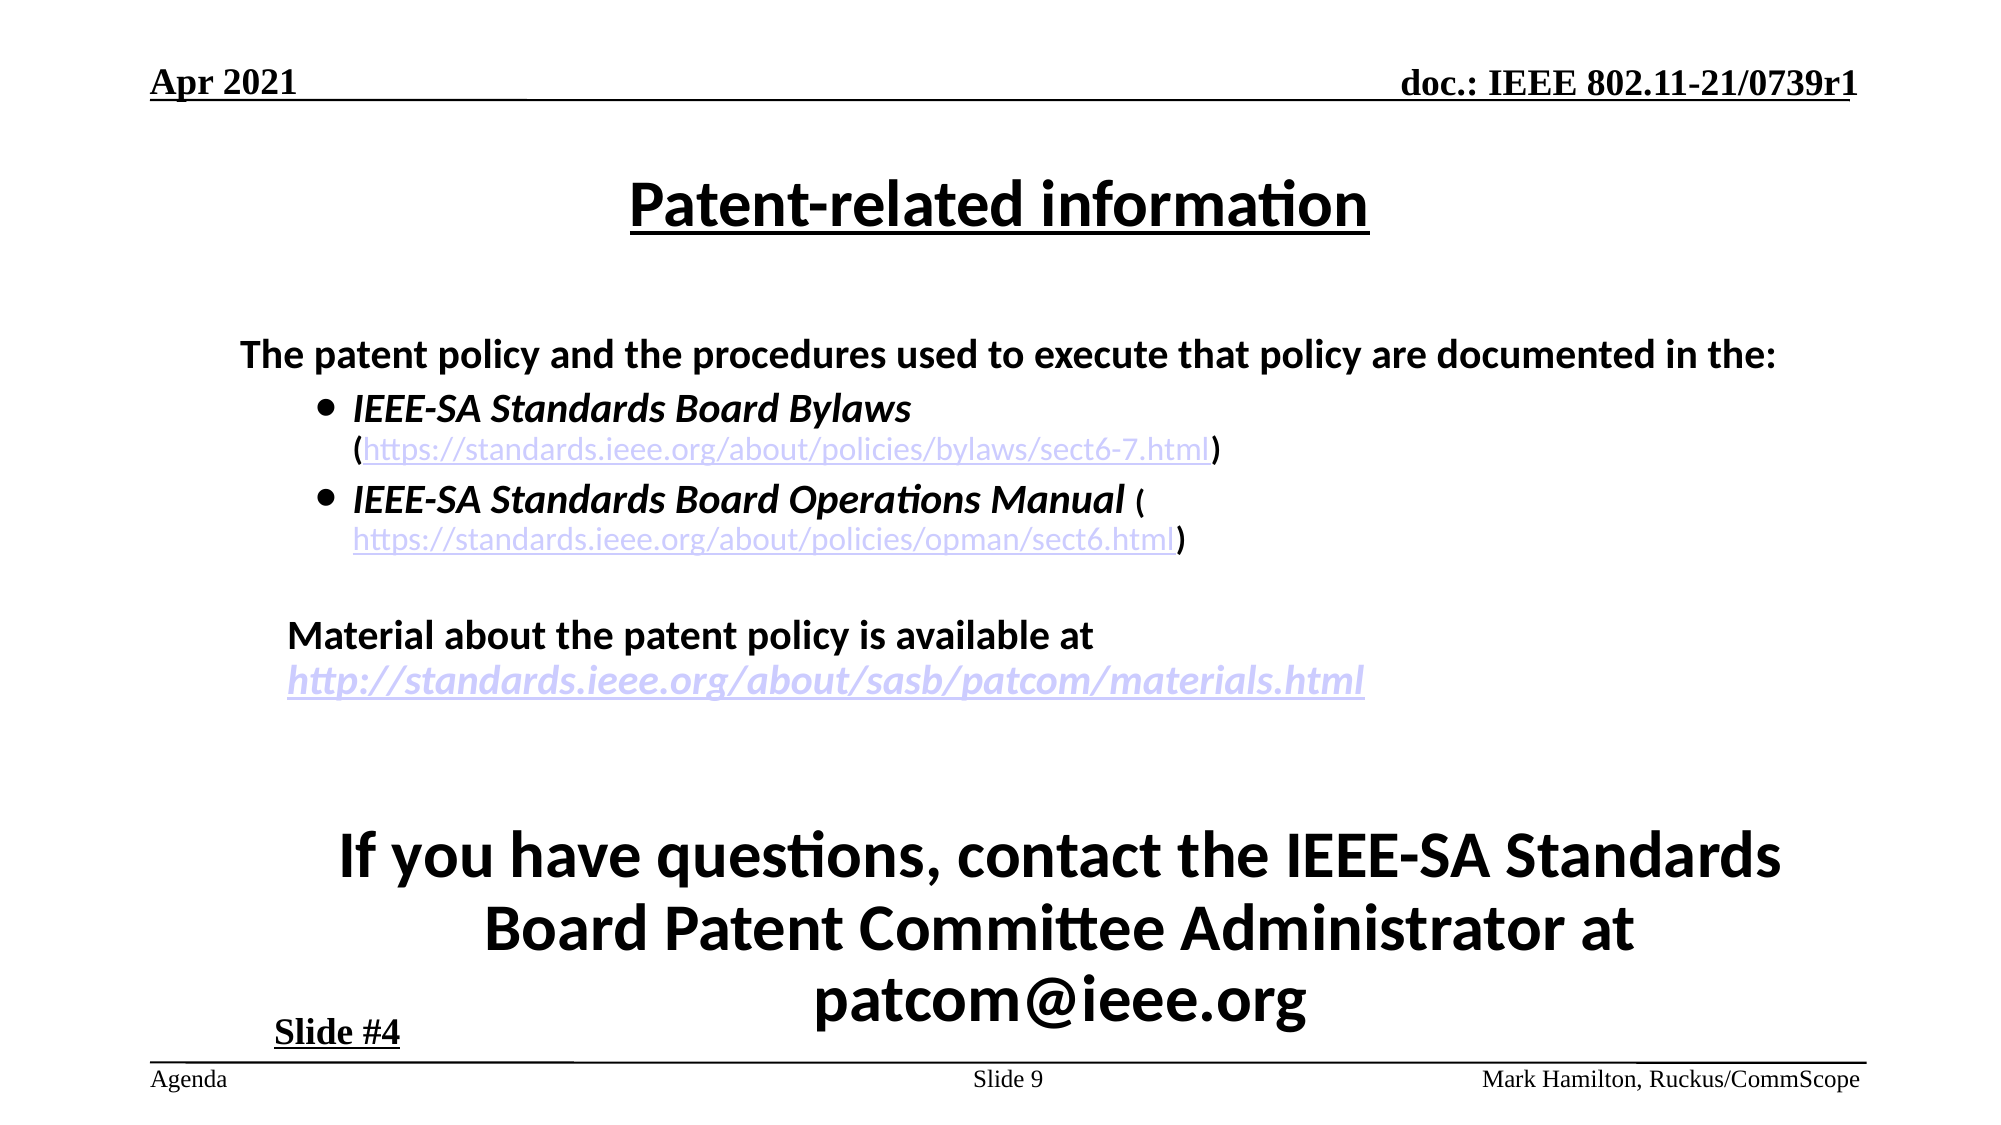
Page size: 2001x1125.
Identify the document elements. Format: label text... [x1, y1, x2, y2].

text_box [337, 99, 1688, 225]
slide_number Slide 9 [950, 1061, 1067, 1123]
title Patent-related information [149, 112, 1850, 288]
text_box Slide #4 [259, 999, 416, 1060]
list The patent policy and the procedures used to execute that policy are documented in the: IEEE-SA Standards Board Bylaws (https://standards.ieee.org/about/policies/bylaws/sect6-7.html) IEEE-SA Standards Board Operations Manual (https://standards.ieee.org/about/policies/opman/sect6.html) Material about the patent policy is available at http://standards.ieee.org/about/sasb/patcom/materials.html If you have questions, contact the IEEE-SA Standards Board Patent Committee Administrator at patcom@ieee.org [149, 324, 1850, 1000]
